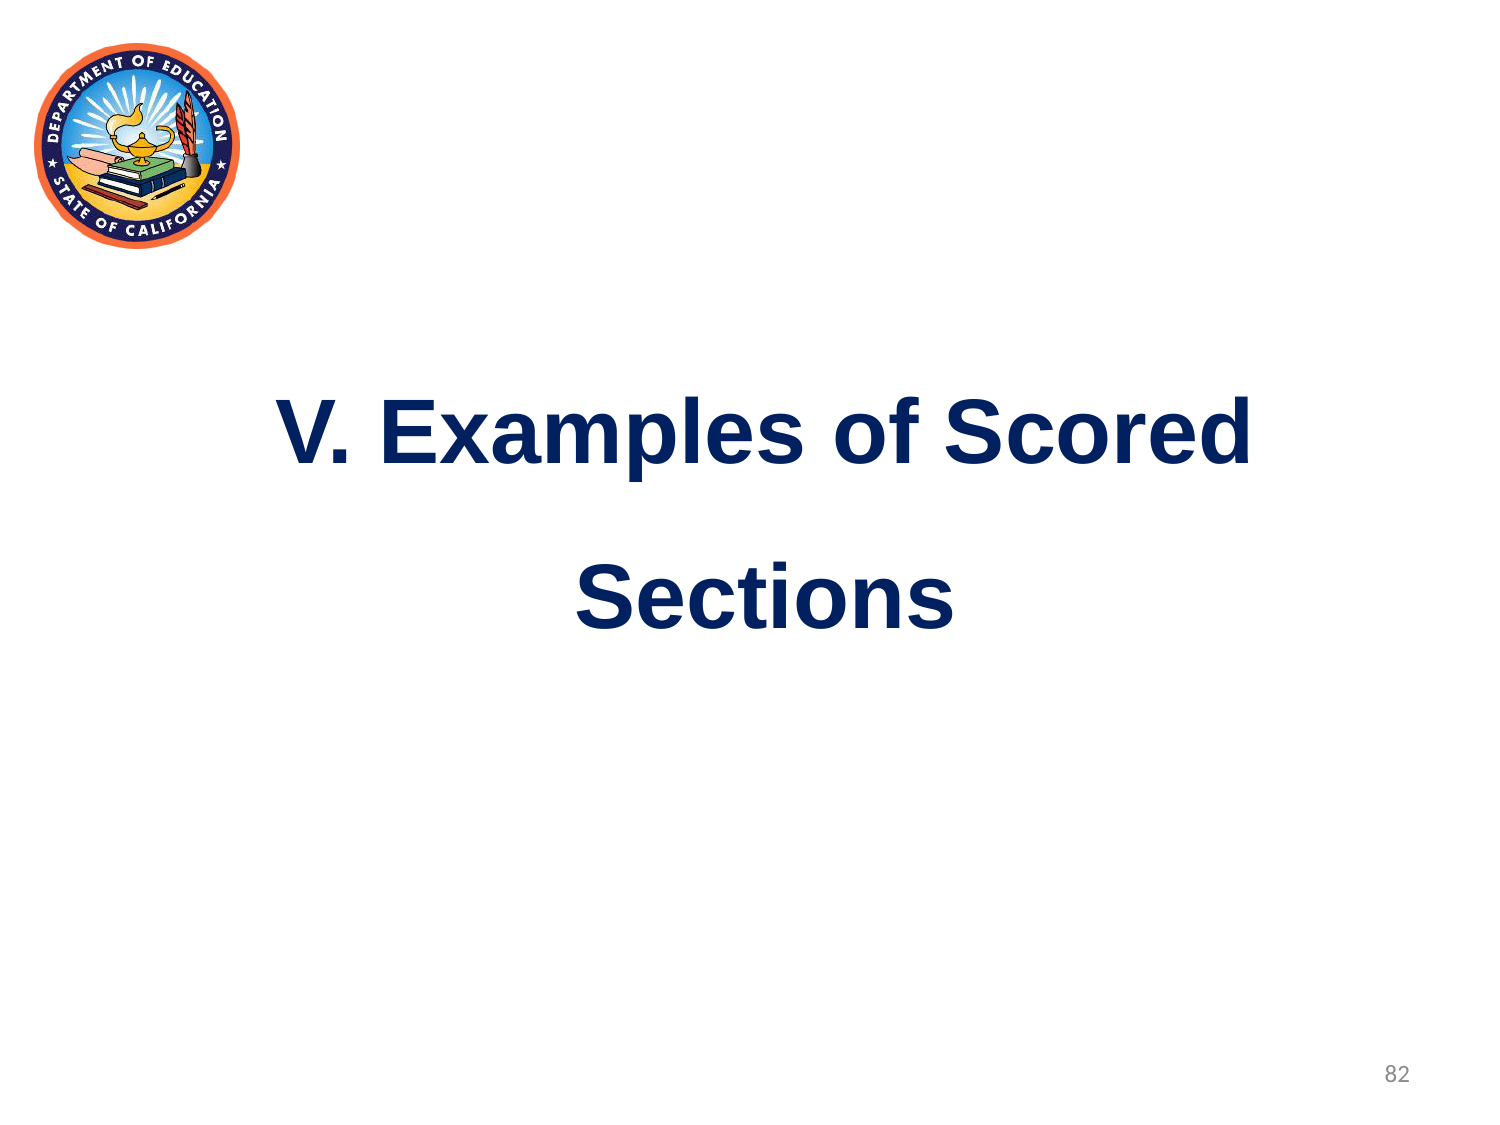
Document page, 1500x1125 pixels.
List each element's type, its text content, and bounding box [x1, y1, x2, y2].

slide_number 82 [1074, 1042, 1425, 1103]
title V. Examples of Scored Sections [101, 159, 1374, 804]
picture [16, 25, 257, 266]
